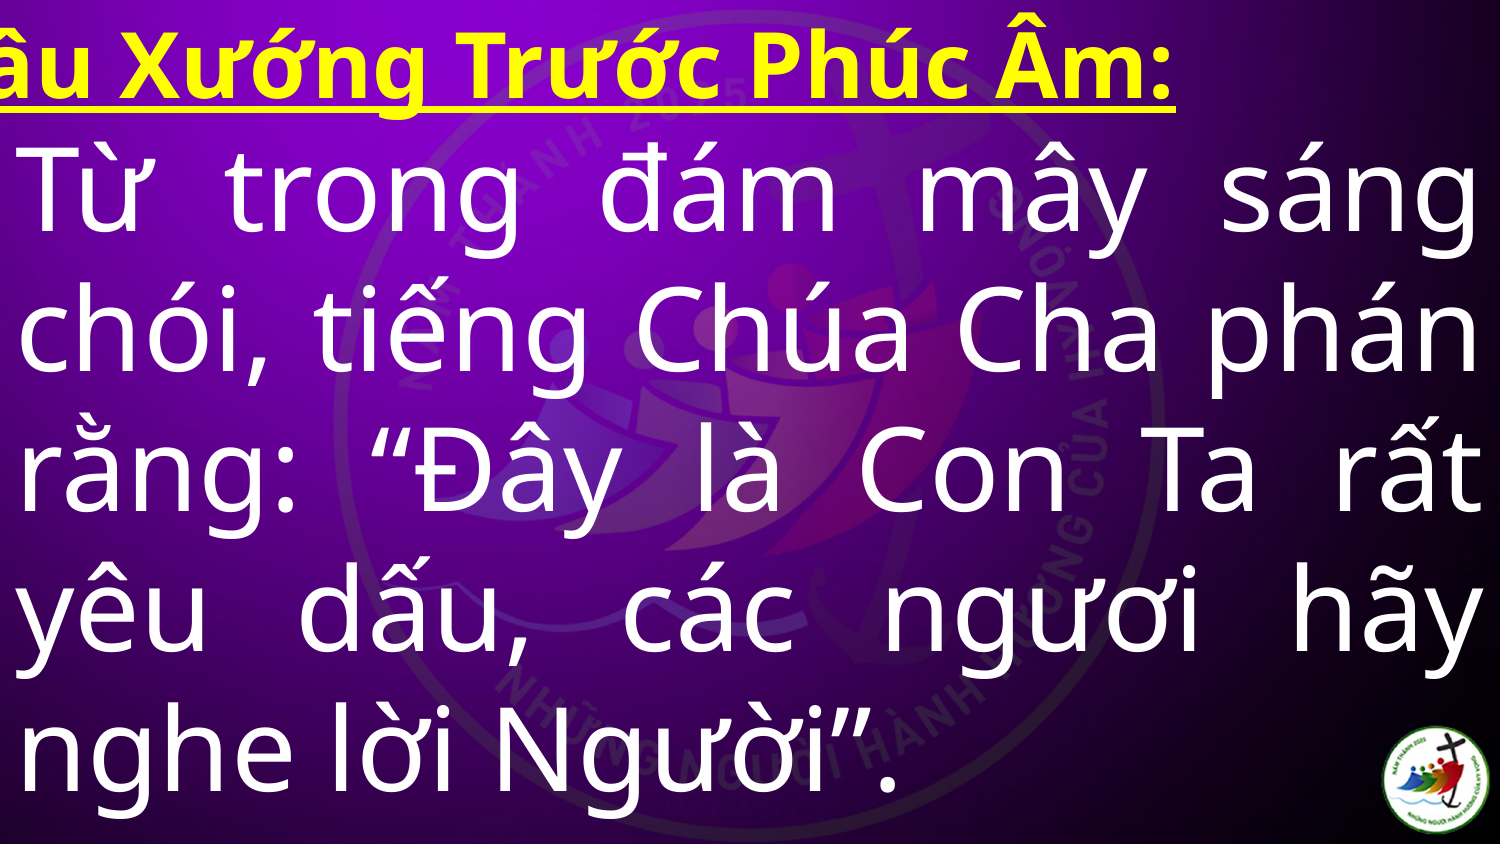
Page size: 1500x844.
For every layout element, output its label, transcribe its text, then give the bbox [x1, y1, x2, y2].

picture [0, 757, 1500, 844]
text_box Câu Xướng Trước Phúc Âm: [0, 0, 1191, 125]
picture [0, 0, 1500, 171]
title Từ trong đám mây sáng chói, tiếng Chúa Cha phán rằng: “Đây là Con Ta rất yêu dấu, các ngươi hãy nghe lời Người”. [0, 171, 1500, 757]
